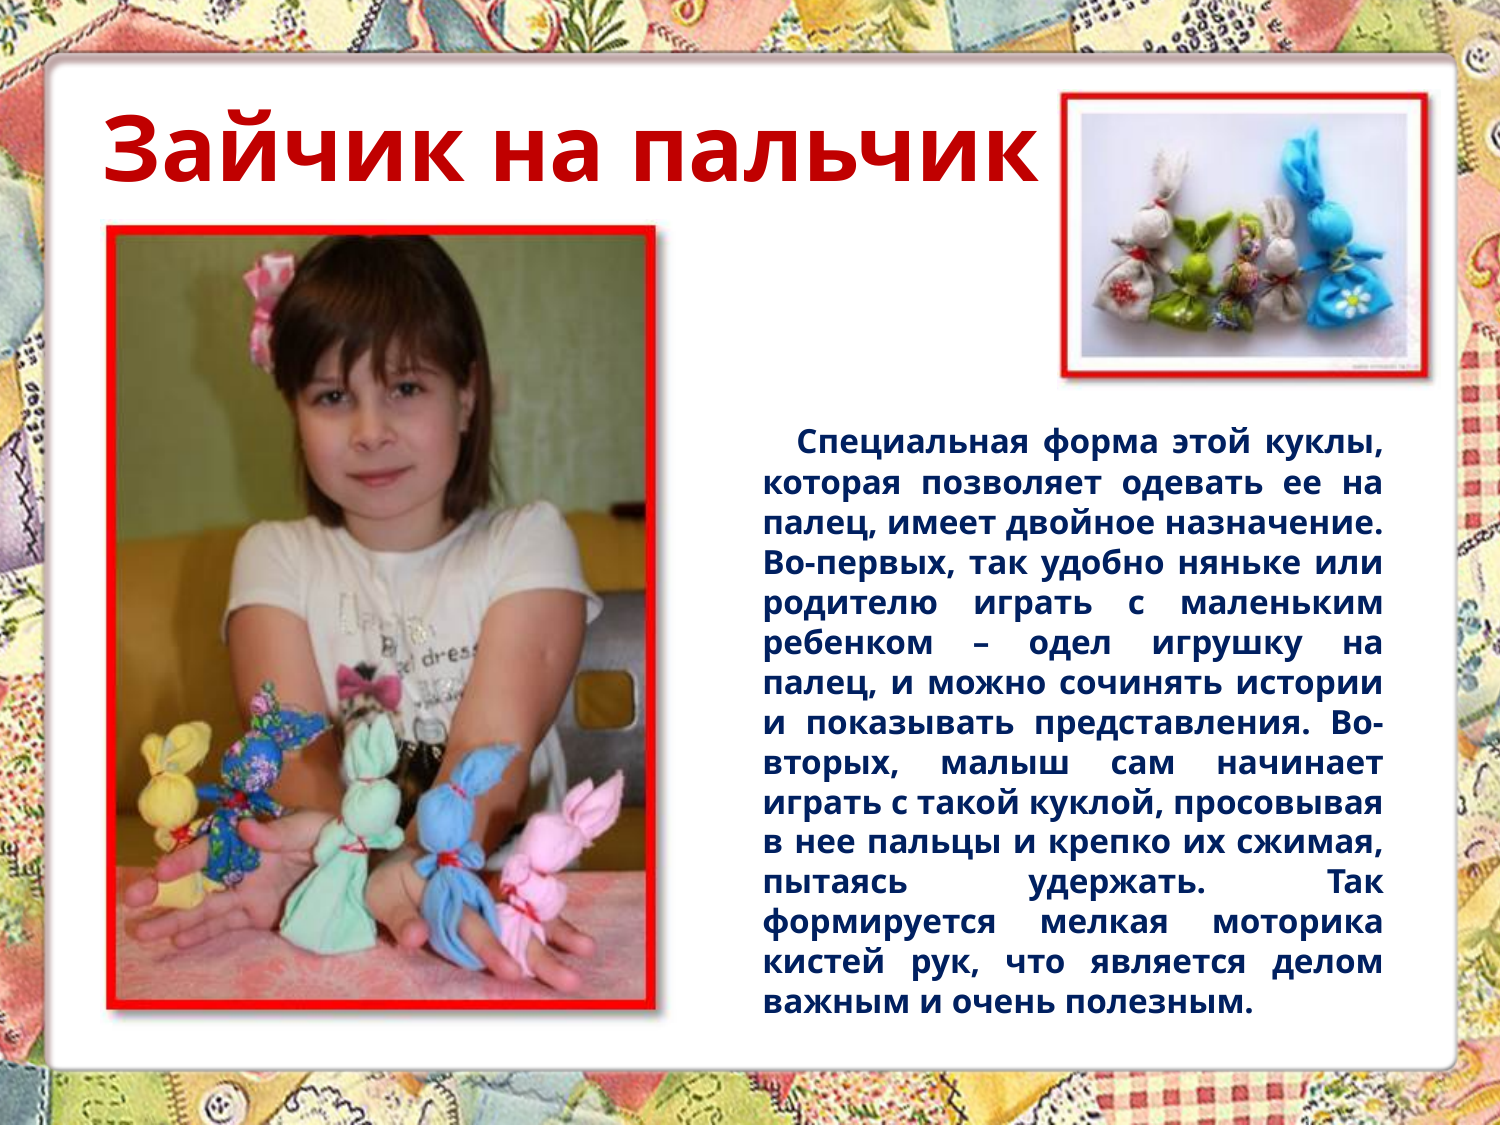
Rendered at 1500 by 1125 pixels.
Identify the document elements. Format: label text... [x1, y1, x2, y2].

list Специальная форма этой куклы, которая позволяет одевать ее на палец, имеет двойное назначение. Во-первых, так удобно няньке или родителю играть с маленьким ребенком – одел игрушку на палец, и можно сочинять истории и показывать представления. Во-вторых, малыш сам начинает играть с такой куклой, просовывая в нее пальцы и крепко их сжимая, пытаясь удержать. Так формируется мелкая моторика кистей рук, что является делом важным и очень полезным. [690, 408, 1400, 1125]
title Зайчик на пальчик [0, 19, 1246, 160]
picture [0, 0, 1500, 1125]
